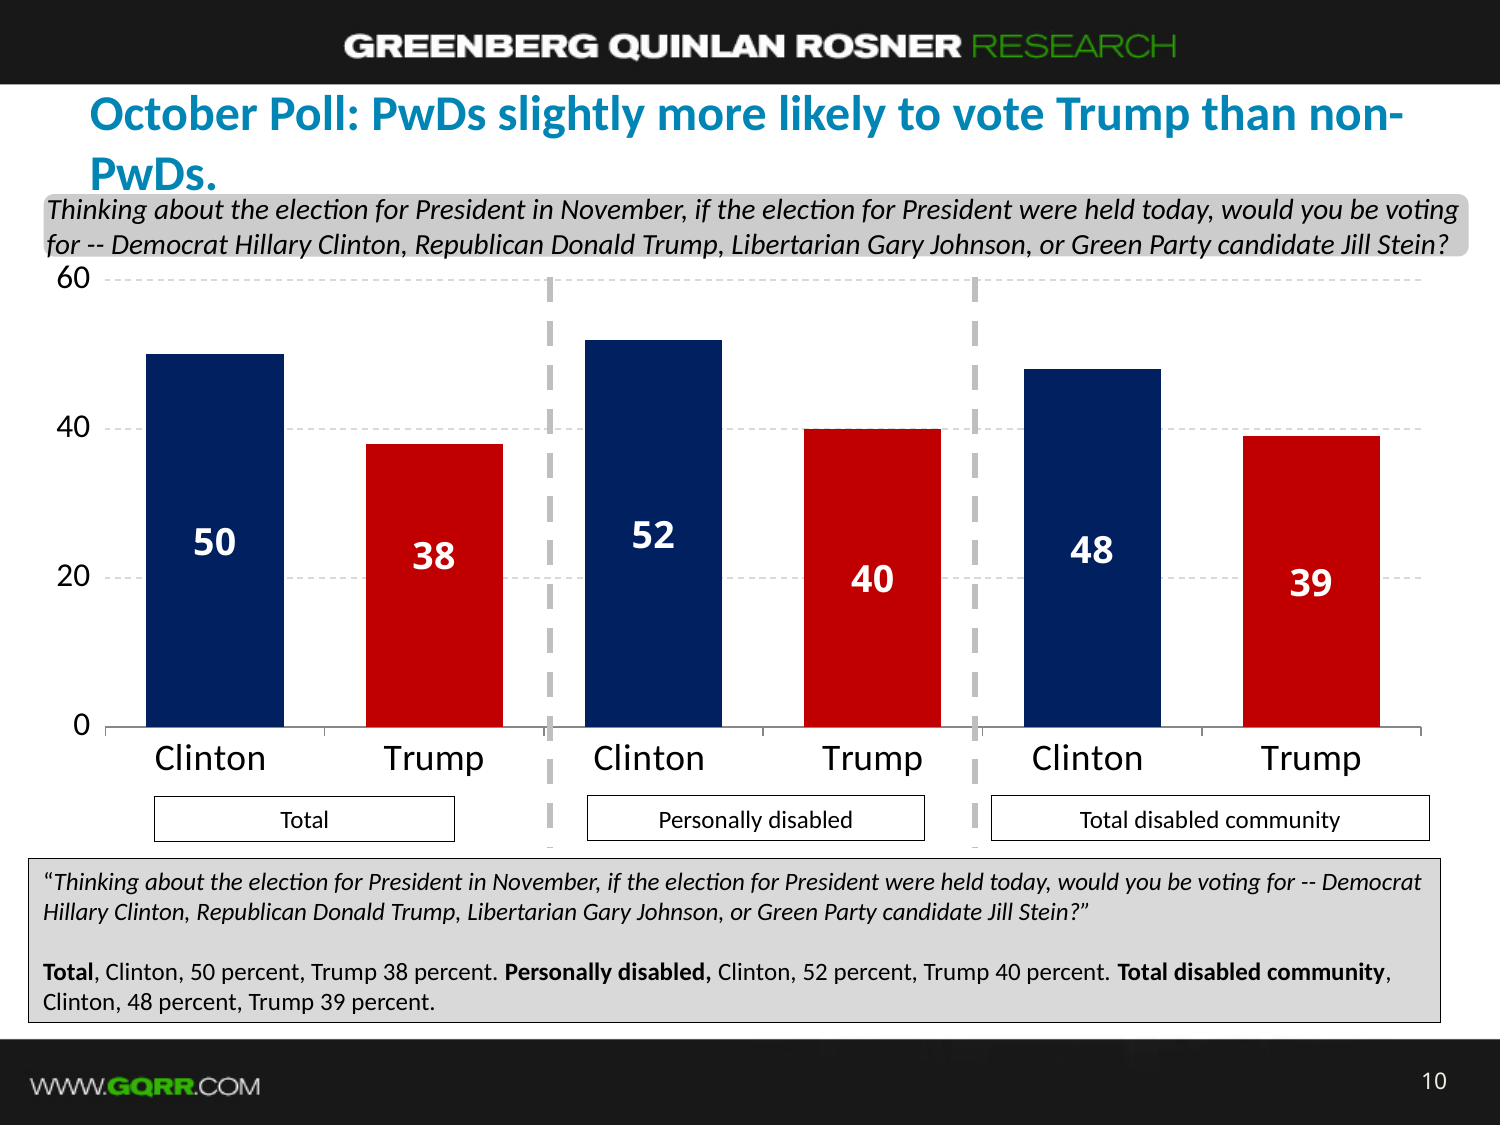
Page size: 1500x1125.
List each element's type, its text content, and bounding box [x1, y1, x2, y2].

picture [0, 0, 1500, 1125]
text_box Total [154, 801, 455, 842]
slide_number 10 [1112, 1052, 1463, 1113]
chart [37, 259, 1426, 793]
text_box Personally disabled [587, 801, 925, 841]
title October Poll: PwDs slightly more likely to vote Trump than non-PwDs. [75, 72, 1425, 194]
text_box Thinking about the election for President in November, if the election for President were held today, would you be voting for -- Democrat Hillary Clinton, Republican Donald Trump, Libertarian Gary Johnson, or Green Party candidate Jill Stein? [43, 194, 1469, 257]
text_box Total disabled community [991, 795, 1430, 841]
text_box “Thinking about the election for President in November, if the election for President were held today, would you be voting for -- Democrat Hillary Clinton, Republican Donald Trump, Libertarian Gary Johnson, or Green Party candidate Jill Stein?” Total, Clinton, 50 percent, Trump 38 percent. Personally disabled, Clinton, 52 percent, Trump 40 percent. Total disabled community, Clinton, 48 percent, Trump 39 percent. [28, 858, 1441, 1023]
